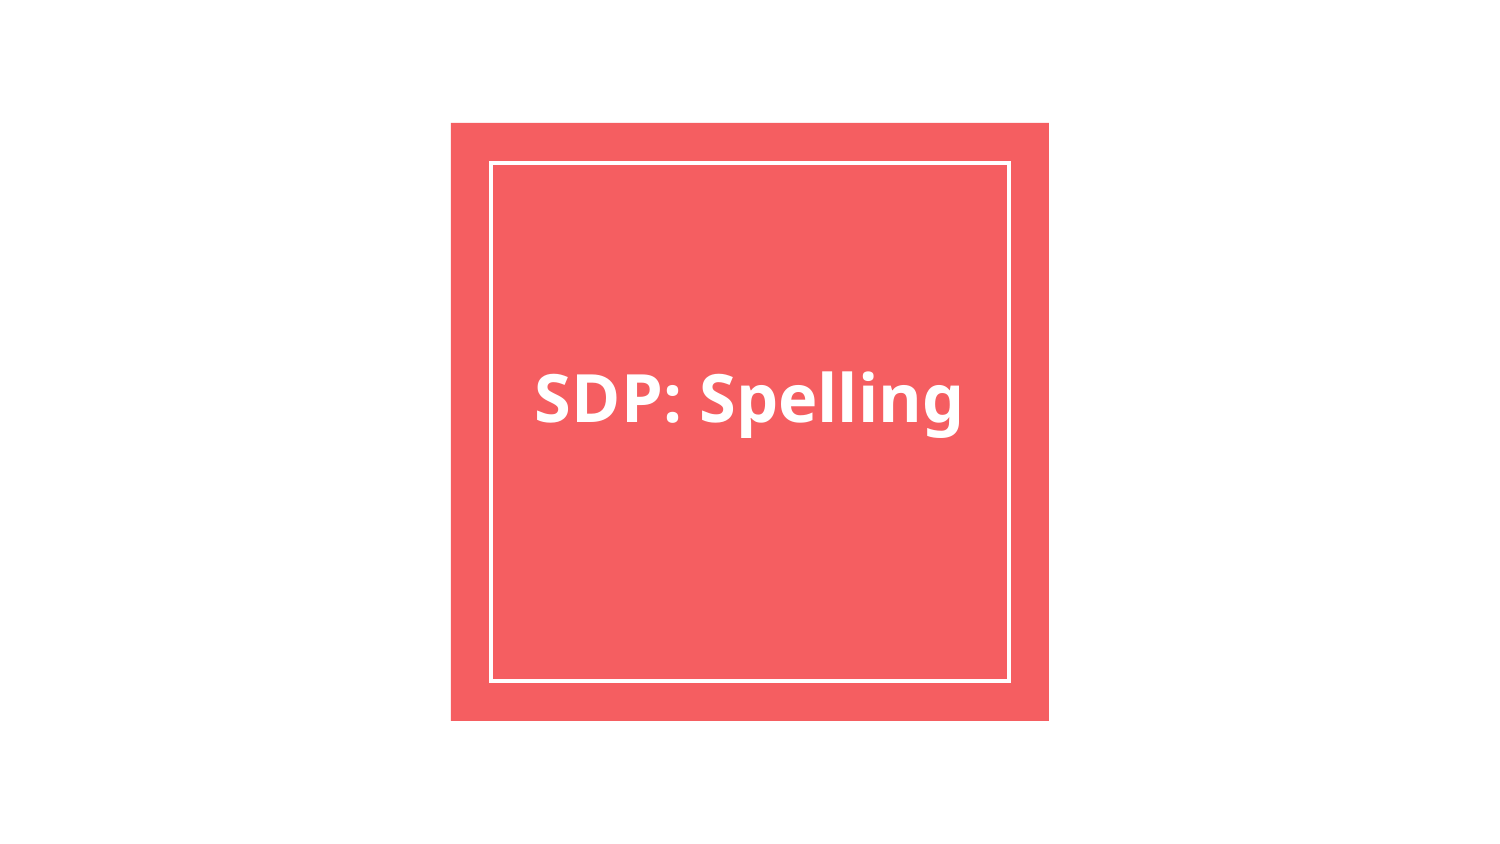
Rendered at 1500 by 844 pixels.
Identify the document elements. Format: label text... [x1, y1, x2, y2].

title SDP: Spelling [507, 266, 993, 527]
